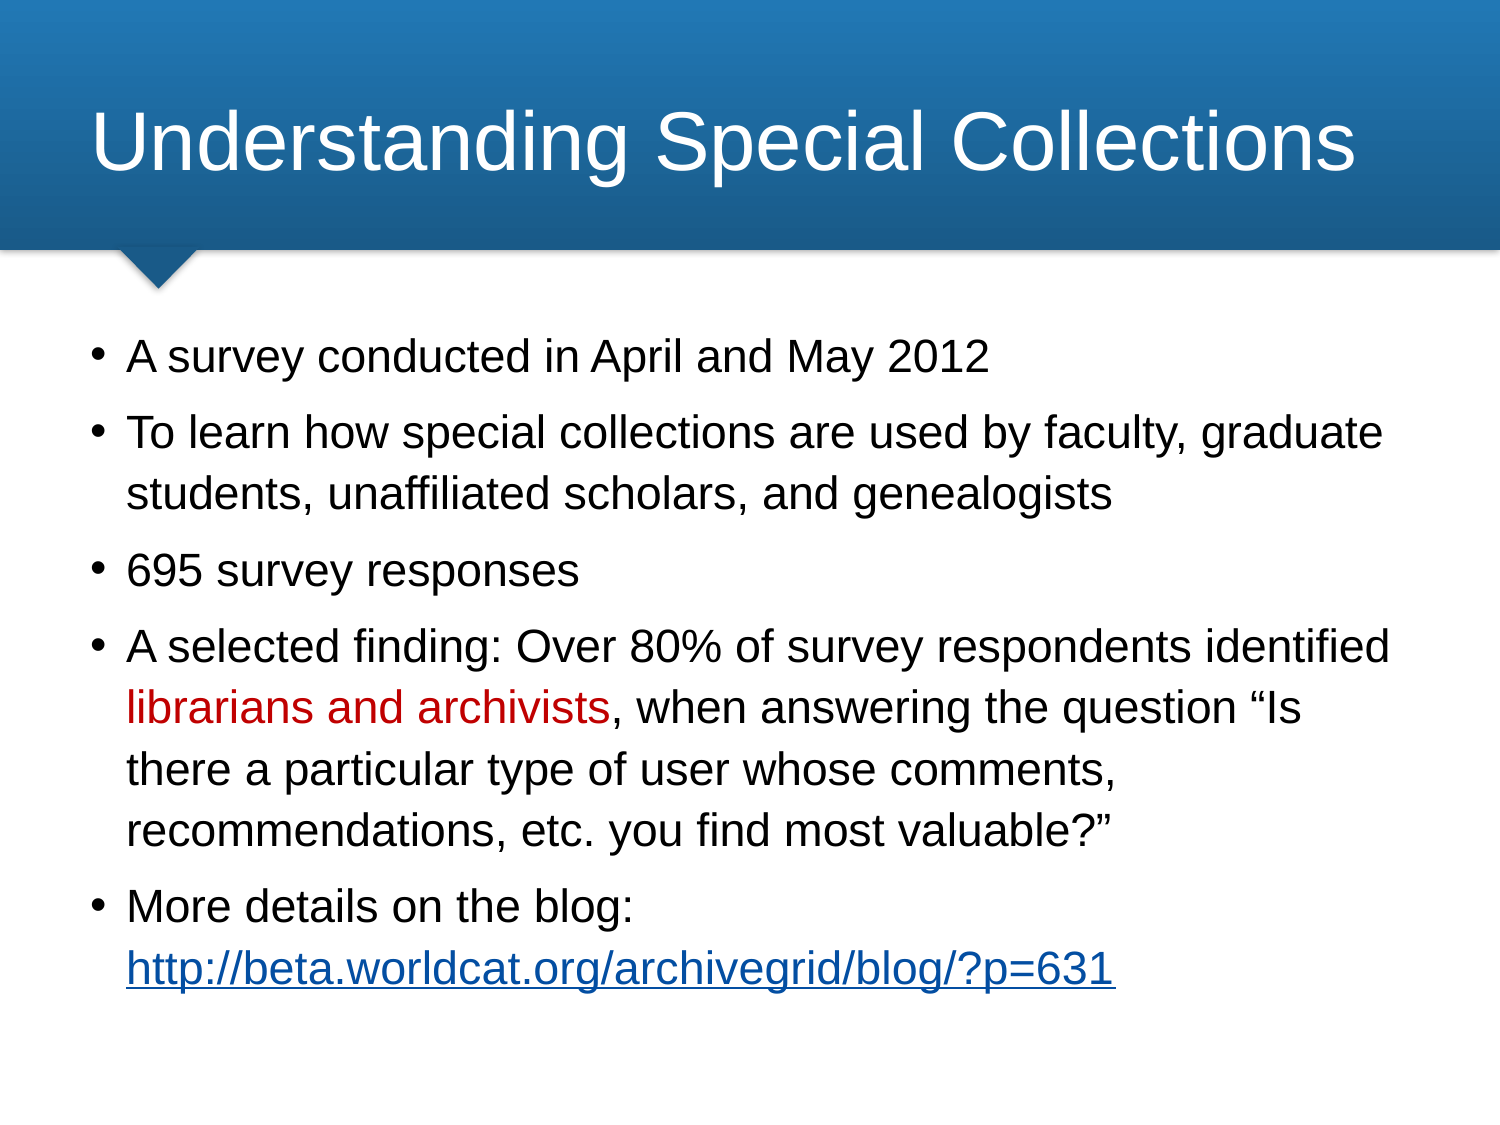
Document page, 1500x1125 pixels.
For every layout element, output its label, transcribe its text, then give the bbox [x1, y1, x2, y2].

title Understanding Special Collections [75, 62, 1425, 213]
list A survey conducted in April and May 2012 To learn how special collections are used by faculty, graduate students, unaffiliated scholars, and genealogists 695 survey responses A selected finding: Over 80% of survey respondents identified librarians and archivists, when answering the question “Is there a particular type of user whose comments, recommendations, etc. you find most valuable?” More details on the blog: http://beta.worldcat.org/archivegrid/blog/?p=631 [75, 312, 1425, 1005]
